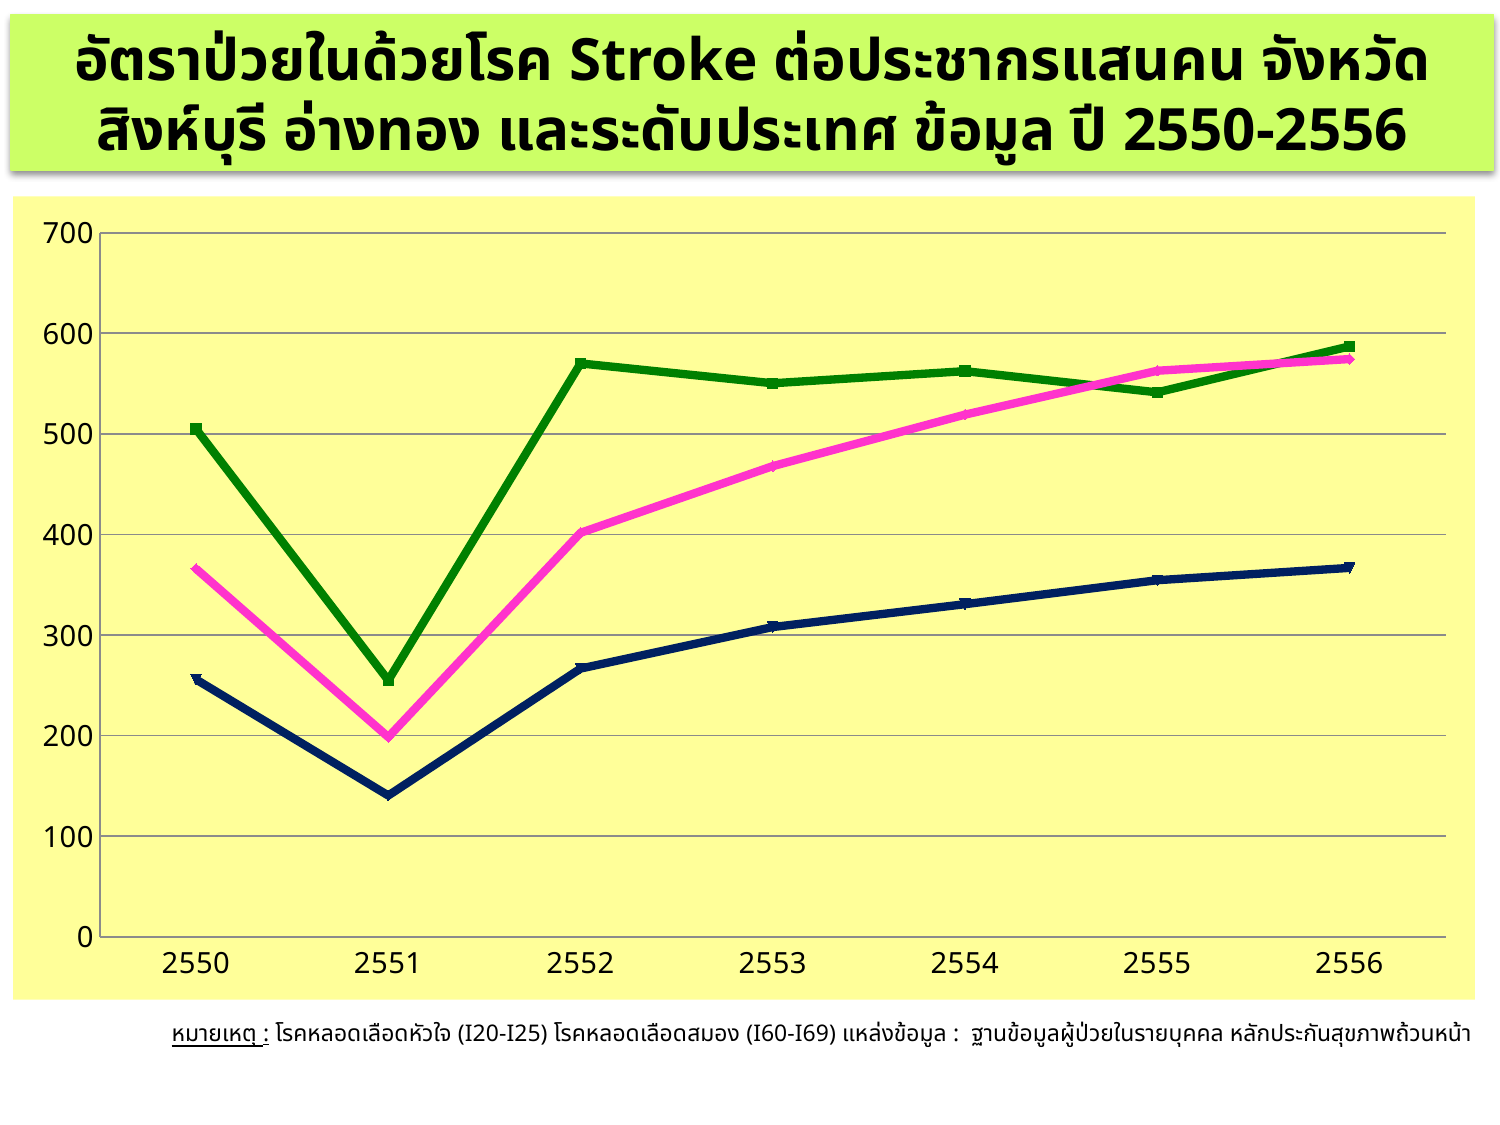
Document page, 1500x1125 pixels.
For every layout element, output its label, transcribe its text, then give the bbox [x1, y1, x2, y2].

text_box หมายเหตุ : โรคหลอดเลือดหัวใจ (I20-I25) โรคหลอดเลือดสมอง (I60-I69) แหล่งข้อมูล : ฐานข้อมูลผู้ป่วยในรายบุคคล หลักประกันสุขภาพถ้วนหน้า [0, 1011, 1500, 1054]
chart [12, 195, 1476, 1000]
text_box อัตราป่วยในด้วยโรค Stroke ต่อประชากรแสนคน จังหวัดสิงห์บุรี อ่างทอง และระดับประเทศ ข้อมูล ปี 2550-2556 [10, 14, 1494, 171]
